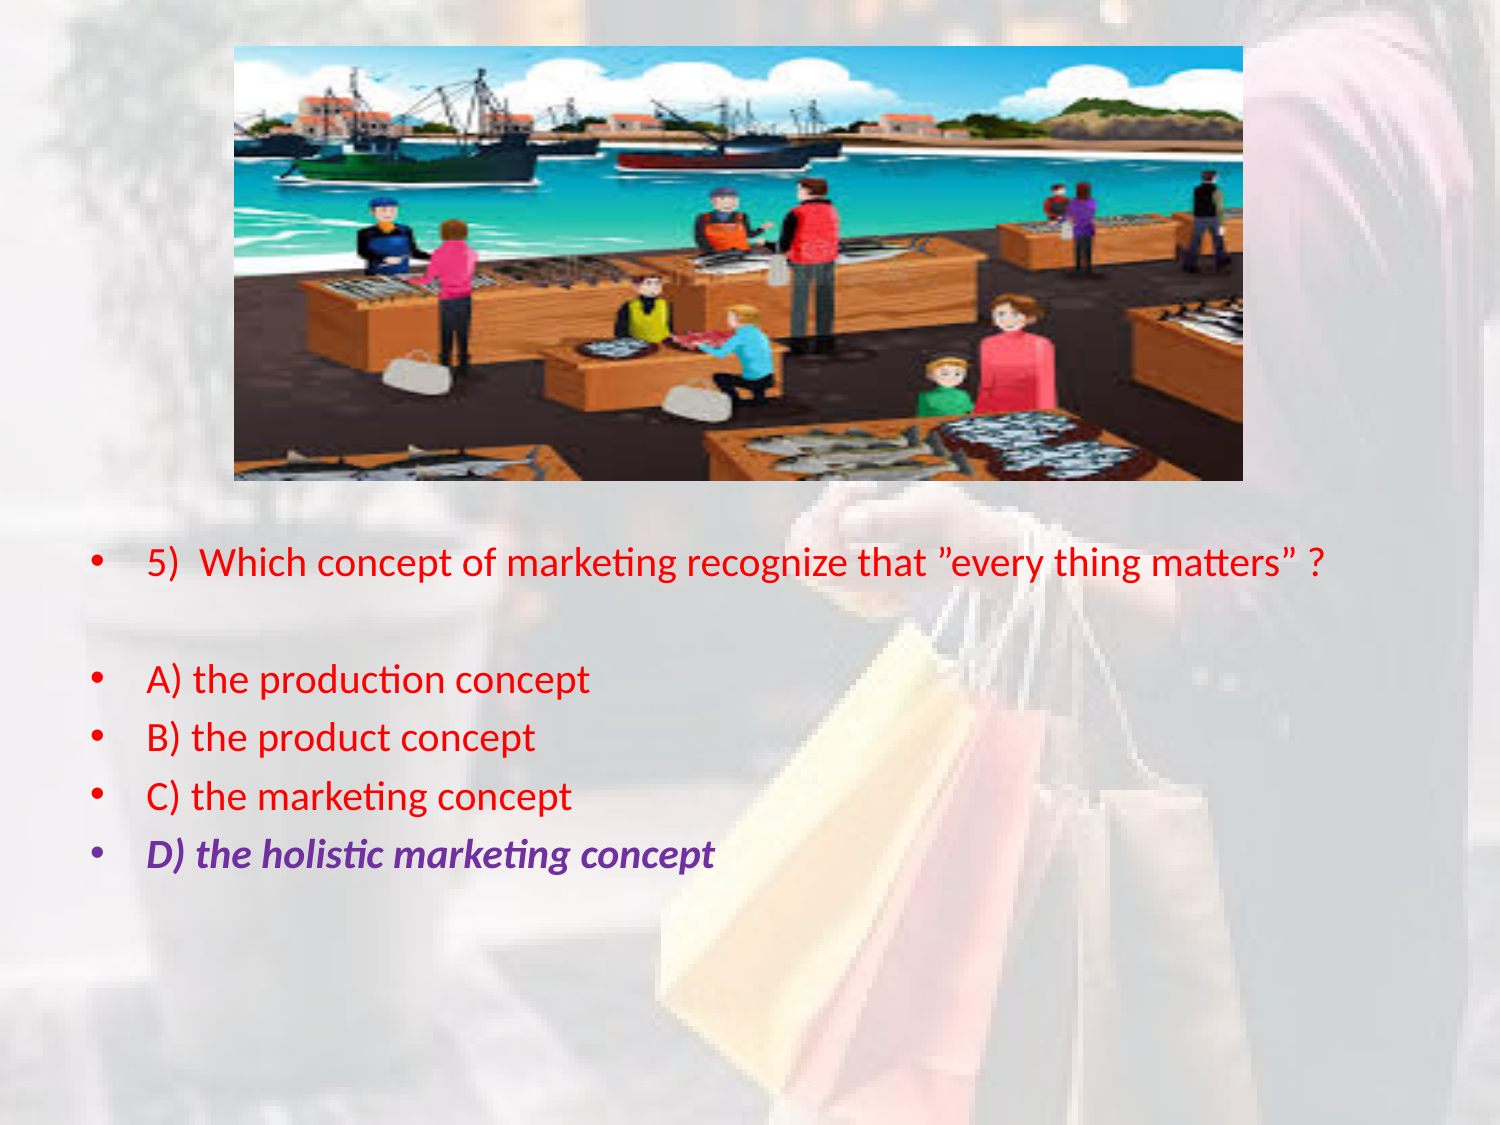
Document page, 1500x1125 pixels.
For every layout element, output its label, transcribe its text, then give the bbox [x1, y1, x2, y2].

list 5) Which concept of marketing recognize that ”every thing matters” ? A) the production concept B) the product concept C) the marketing concept D) the holistic marketing concept [75, 527, 1425, 1005]
picture [234, 46, 1243, 481]
